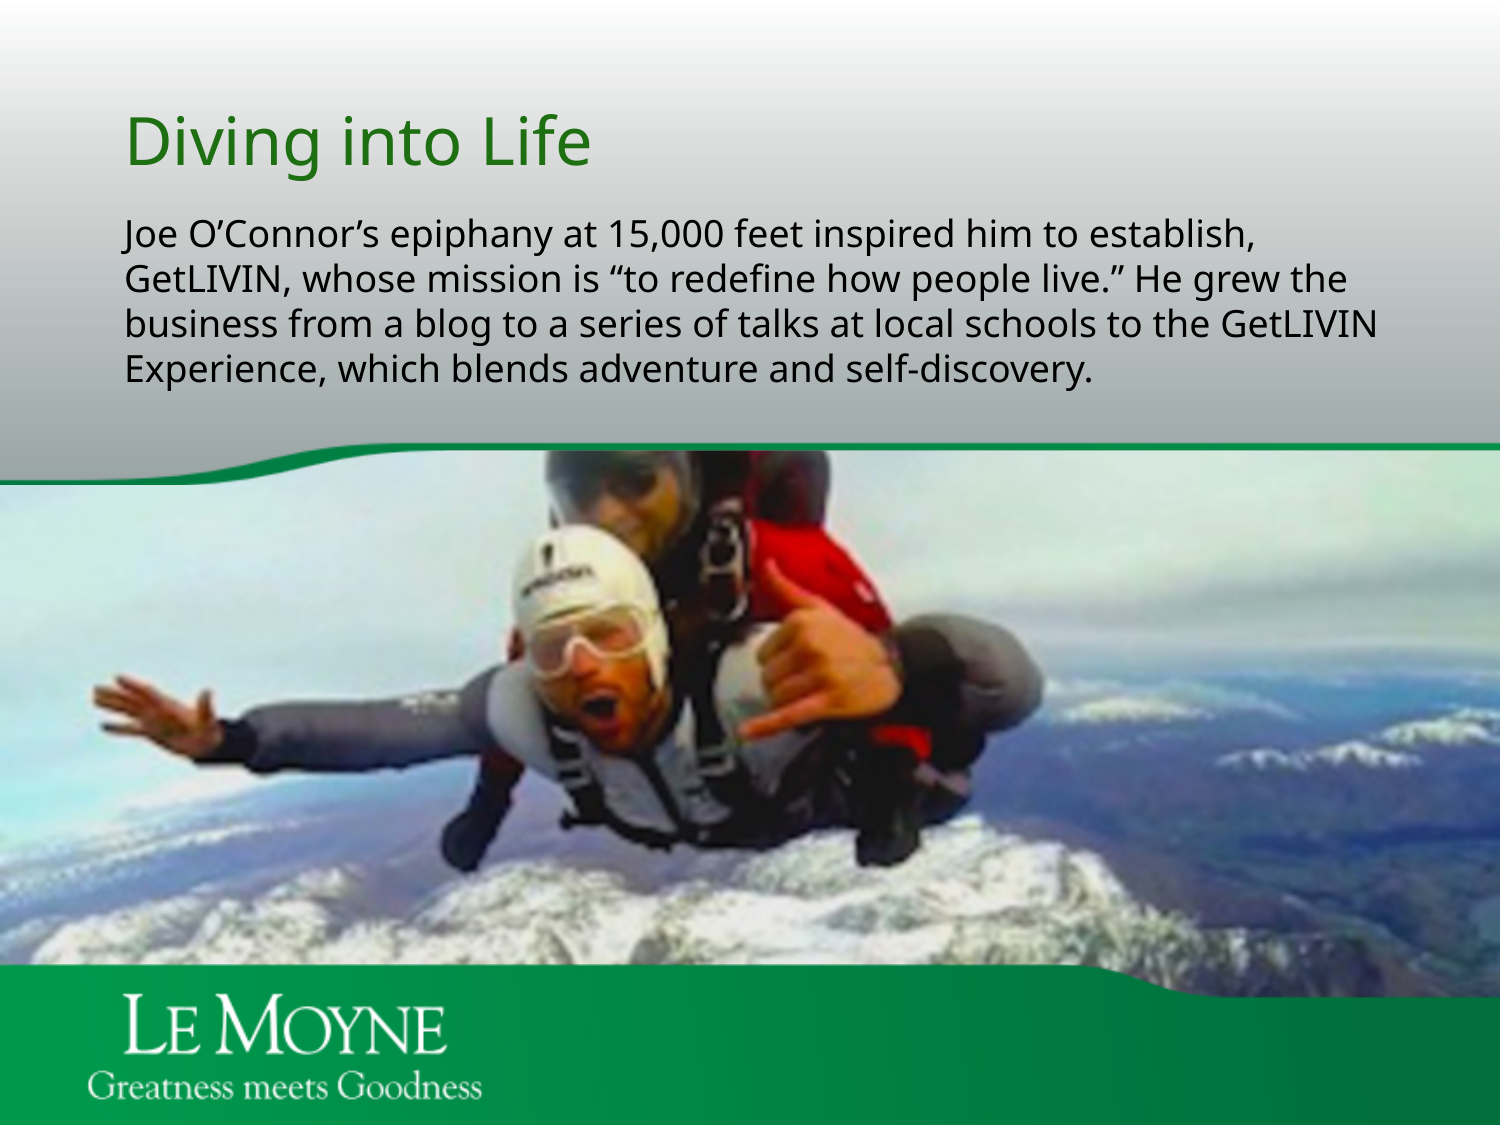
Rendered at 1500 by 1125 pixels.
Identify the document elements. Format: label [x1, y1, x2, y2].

list [0, 0, 1500, 485]
picture [0, 485, 1500, 1125]
